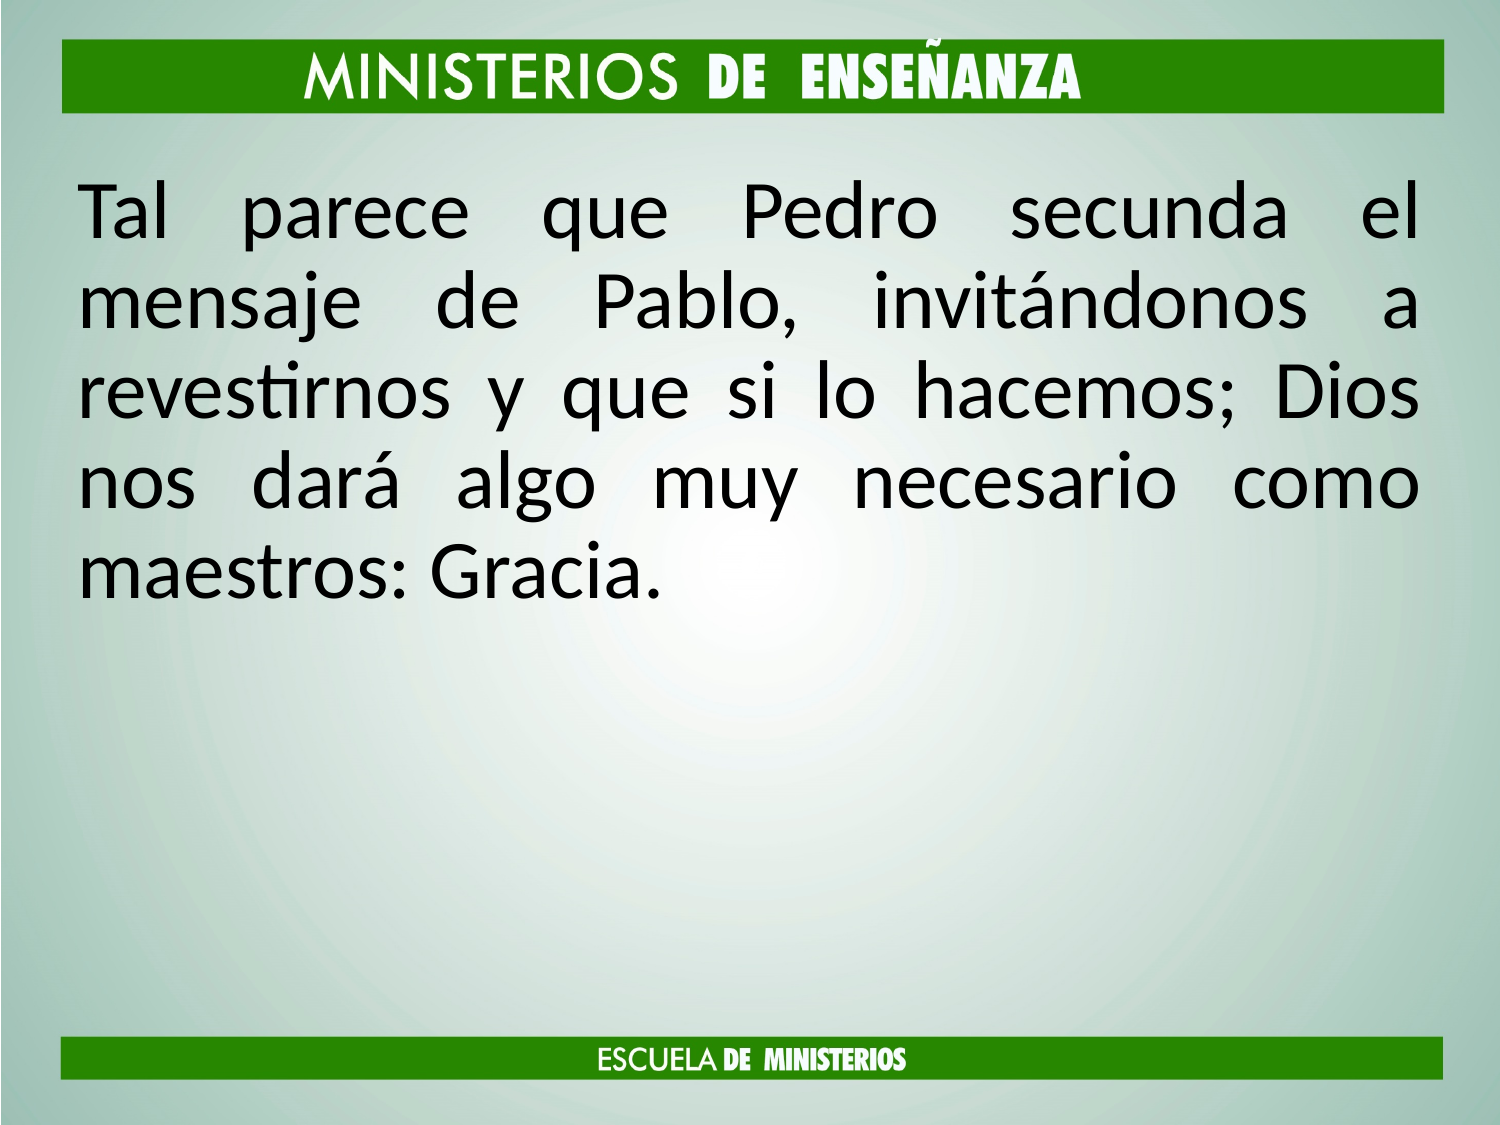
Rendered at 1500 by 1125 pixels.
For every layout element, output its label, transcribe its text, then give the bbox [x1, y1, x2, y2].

list Tal parece que Pedro secunda el mensaje de Pablo, invitándonos a revestirnos y que si lo hacemos; Dios nos dará algo muy necesario como maestros: Gracia. [62, 159, 1438, 874]
